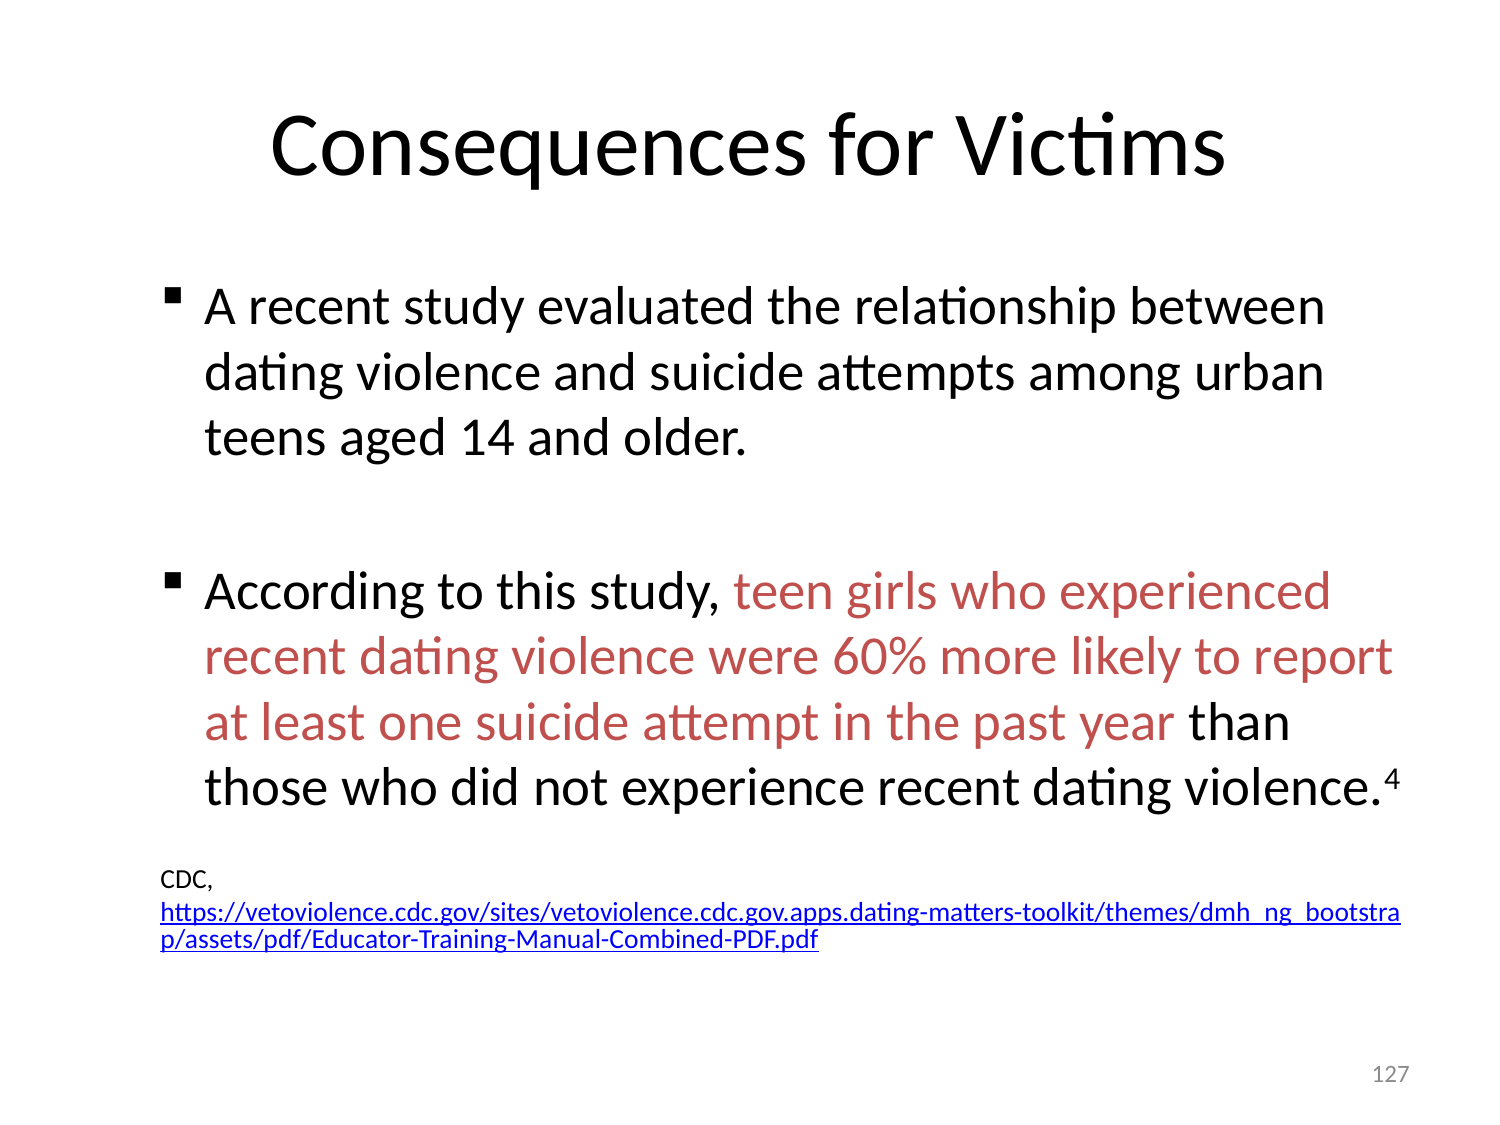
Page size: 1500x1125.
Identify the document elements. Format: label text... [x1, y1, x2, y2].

list A recent study evaluated the relationship between dating violence and suicide attempts among urban teens aged 14 and older. According to this study, teen girls who experienced recent dating violence were 60% more likely to report at least one suicide attempt in the past year than those who did not experience recent dating violence.4 CDC, https://vetoviolence.cdc.gov/sites/vetoviolence.cdc.gov.apps.dating-matters-toolkit/themes/dmh_ng_bootstrap/assets/pdf/Educator-Training-Manual-Combined-PDF.pdf [75, 262, 1425, 1005]
title Consequences for Victims [75, 45, 1425, 233]
slide_number 127 [1074, 1042, 1425, 1103]
